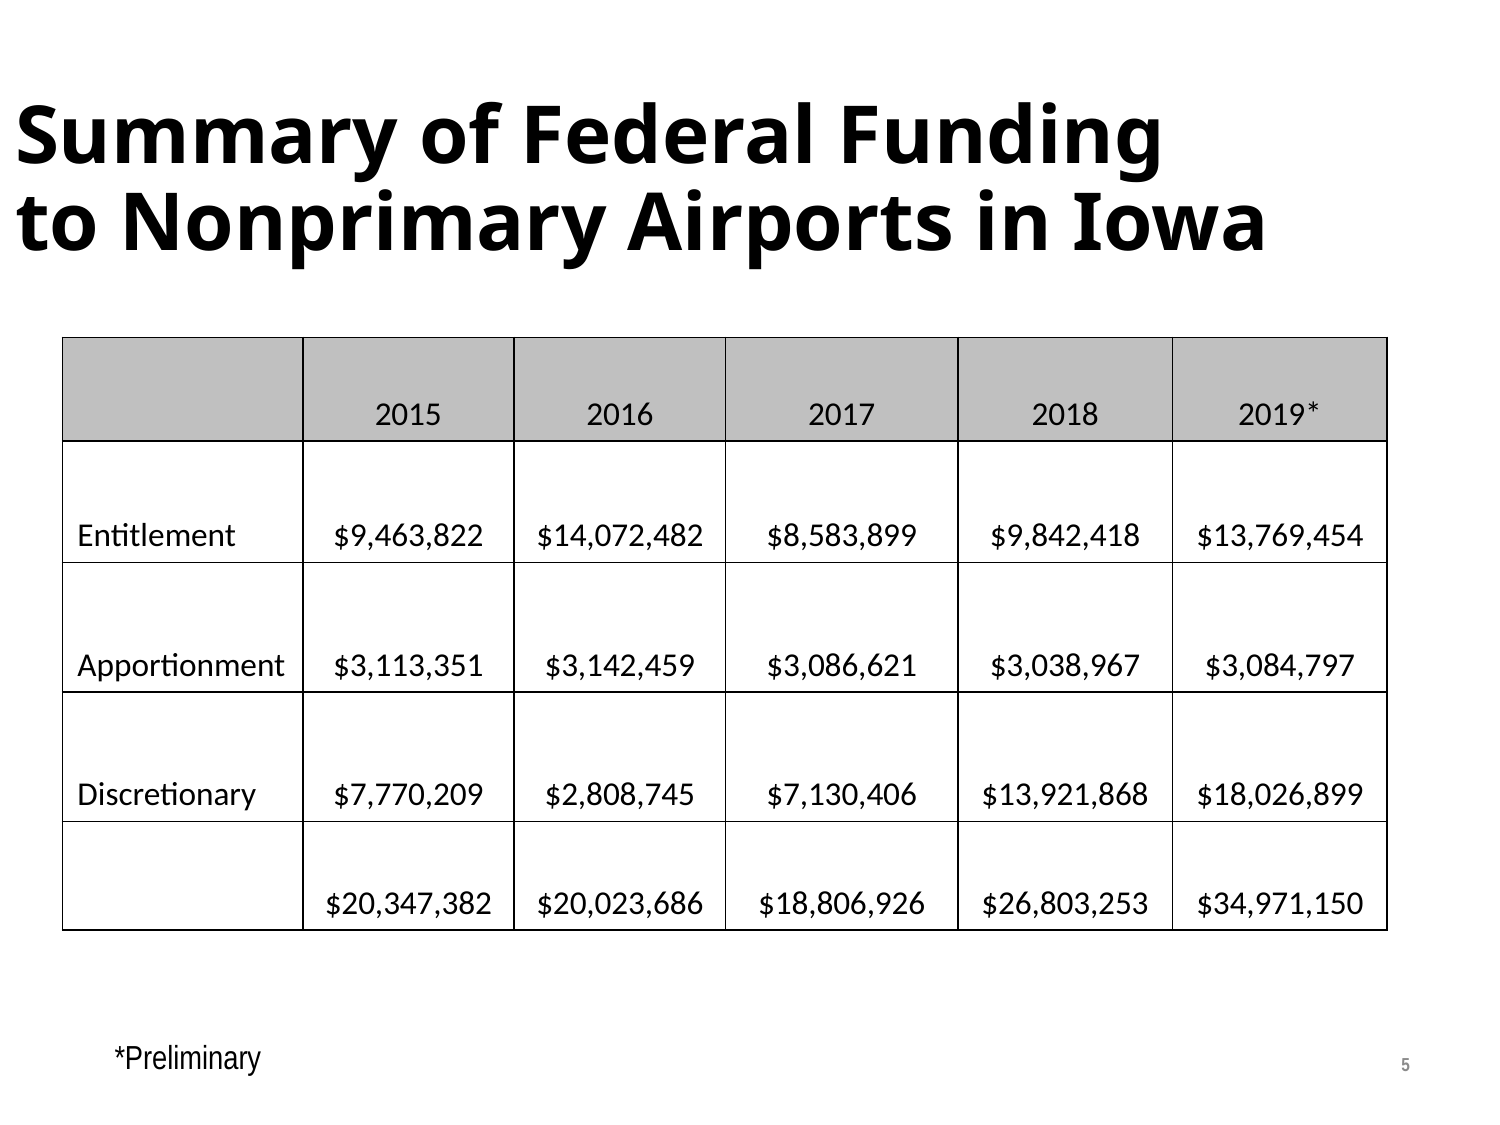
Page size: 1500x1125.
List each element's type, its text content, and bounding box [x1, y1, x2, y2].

table_cell $20,023,686 [515, 822, 725, 929]
table_header 2017 [726, 338, 957, 440]
text_box *Preliminary [99, 1029, 613, 1124]
title Summary of Federal Funding to Nonprimary Airports in Iowa [0, 87, 1475, 275]
table_cell $13,921,868 [959, 693, 1172, 821]
table_header 2018 [959, 338, 1172, 440]
table_cell Discretionary [63, 693, 302, 821]
table_cell Entitlement [63, 442, 302, 562]
table_cell $7,770,209 [304, 693, 513, 821]
table_cell $2,808,745 [515, 693, 725, 821]
table_cell $18,806,926 [726, 822, 957, 929]
table_cell Apportionment [63, 563, 302, 691]
table_header 2015 [304, 338, 513, 440]
table_cell $26,803,253 [959, 822, 1172, 929]
table_cell $18,026,899 [1173, 693, 1386, 821]
table_cell $3,084,797 [1173, 563, 1386, 691]
table_cell $34,971,150 [1173, 822, 1386, 929]
table_header [63, 338, 302, 440]
table_header 2016 [515, 338, 725, 440]
table_cell $20,347,382 [304, 822, 513, 929]
table_cell $3,086,621 [726, 563, 957, 691]
table_cell $8,583,899 [726, 442, 957, 562]
table_cell [63, 822, 302, 929]
table_cell $3,113,351 [304, 563, 513, 691]
table_cell $13,769,454 [1173, 442, 1386, 562]
slide_number 5 [1074, 1024, 1425, 1103]
table_header 2019* [1173, 338, 1386, 440]
table_cell $7,130,406 [726, 693, 957, 821]
table_cell $14,072,482 [515, 442, 725, 562]
table_cell $3,142,459 [515, 563, 725, 691]
table_cell $3,038,967 [959, 563, 1172, 691]
table_cell $9,842,418 [959, 442, 1172, 562]
table_cell $9,463,822 [304, 442, 513, 562]
